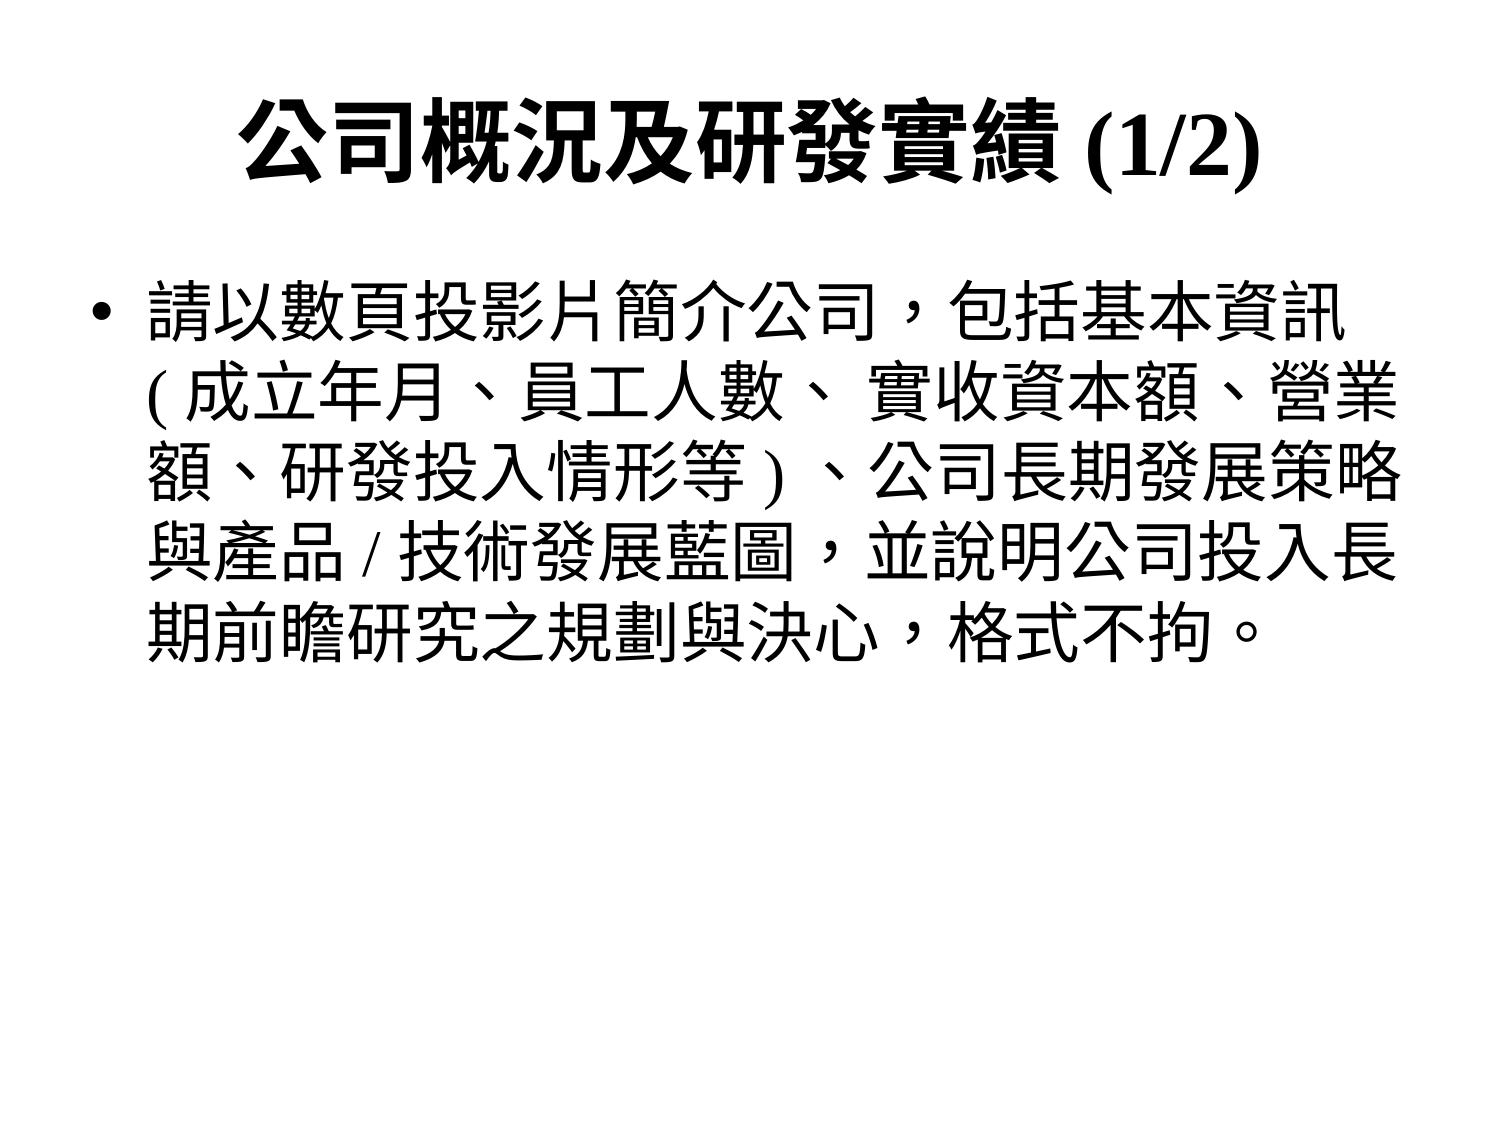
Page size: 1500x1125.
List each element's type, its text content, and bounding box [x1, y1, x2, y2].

title 公司概況及研發實績(1/2) [74, 44, 1426, 233]
list 請以數頁投影片簡介公司，包括基本資訊(成立年月、員工人數、 實收資本額、營業額、研發投入情形等)、公司長期發展策略與產品/技術發展藍圖，並說明公司投入長期前瞻研究之規劃與決心，格式不拘。 [74, 262, 1426, 1006]
